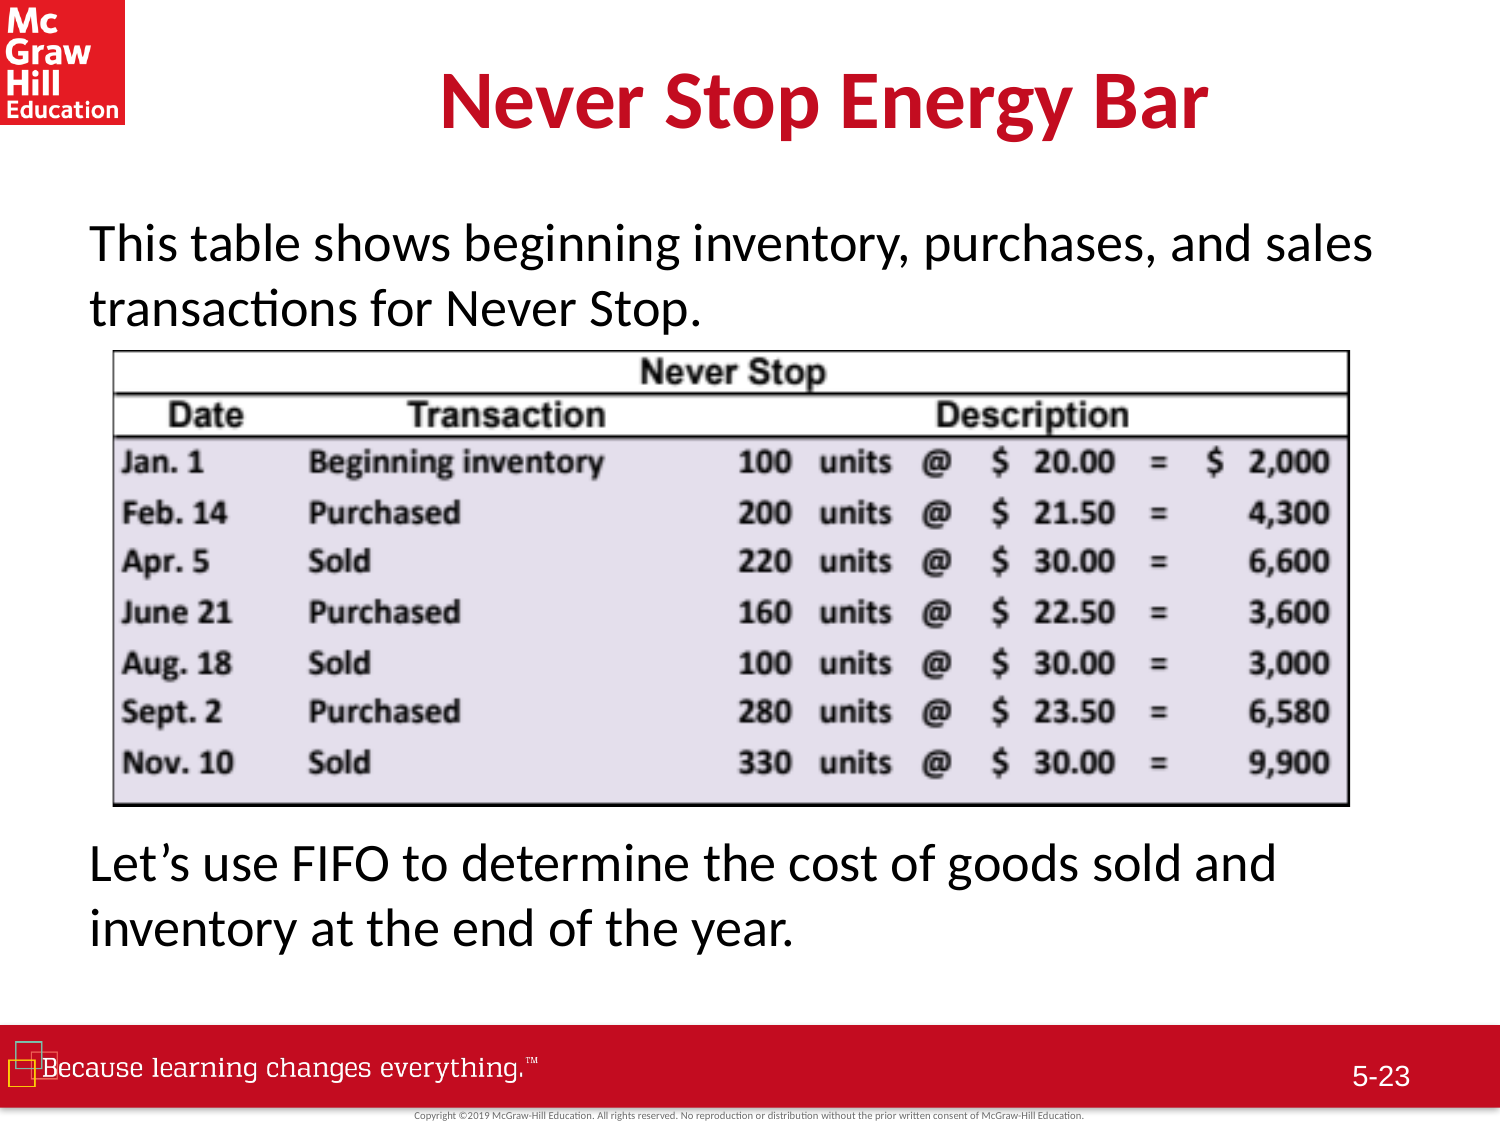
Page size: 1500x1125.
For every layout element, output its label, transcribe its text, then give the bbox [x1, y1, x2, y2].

picture [8, 1041, 538, 1087]
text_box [112, 349, 1351, 807]
list This table shows beginning inventory, purchases, and sales transactions for Never Stop. Let’s use FIFO to determine the cost of goods sold and inventory at the end of the year. [75, 200, 1425, 975]
picture [0, 0, 125, 125]
title Never Stop Energy Bar [150, 37, 1500, 138]
slide_number 5-22 [1337, 1050, 1475, 1113]
